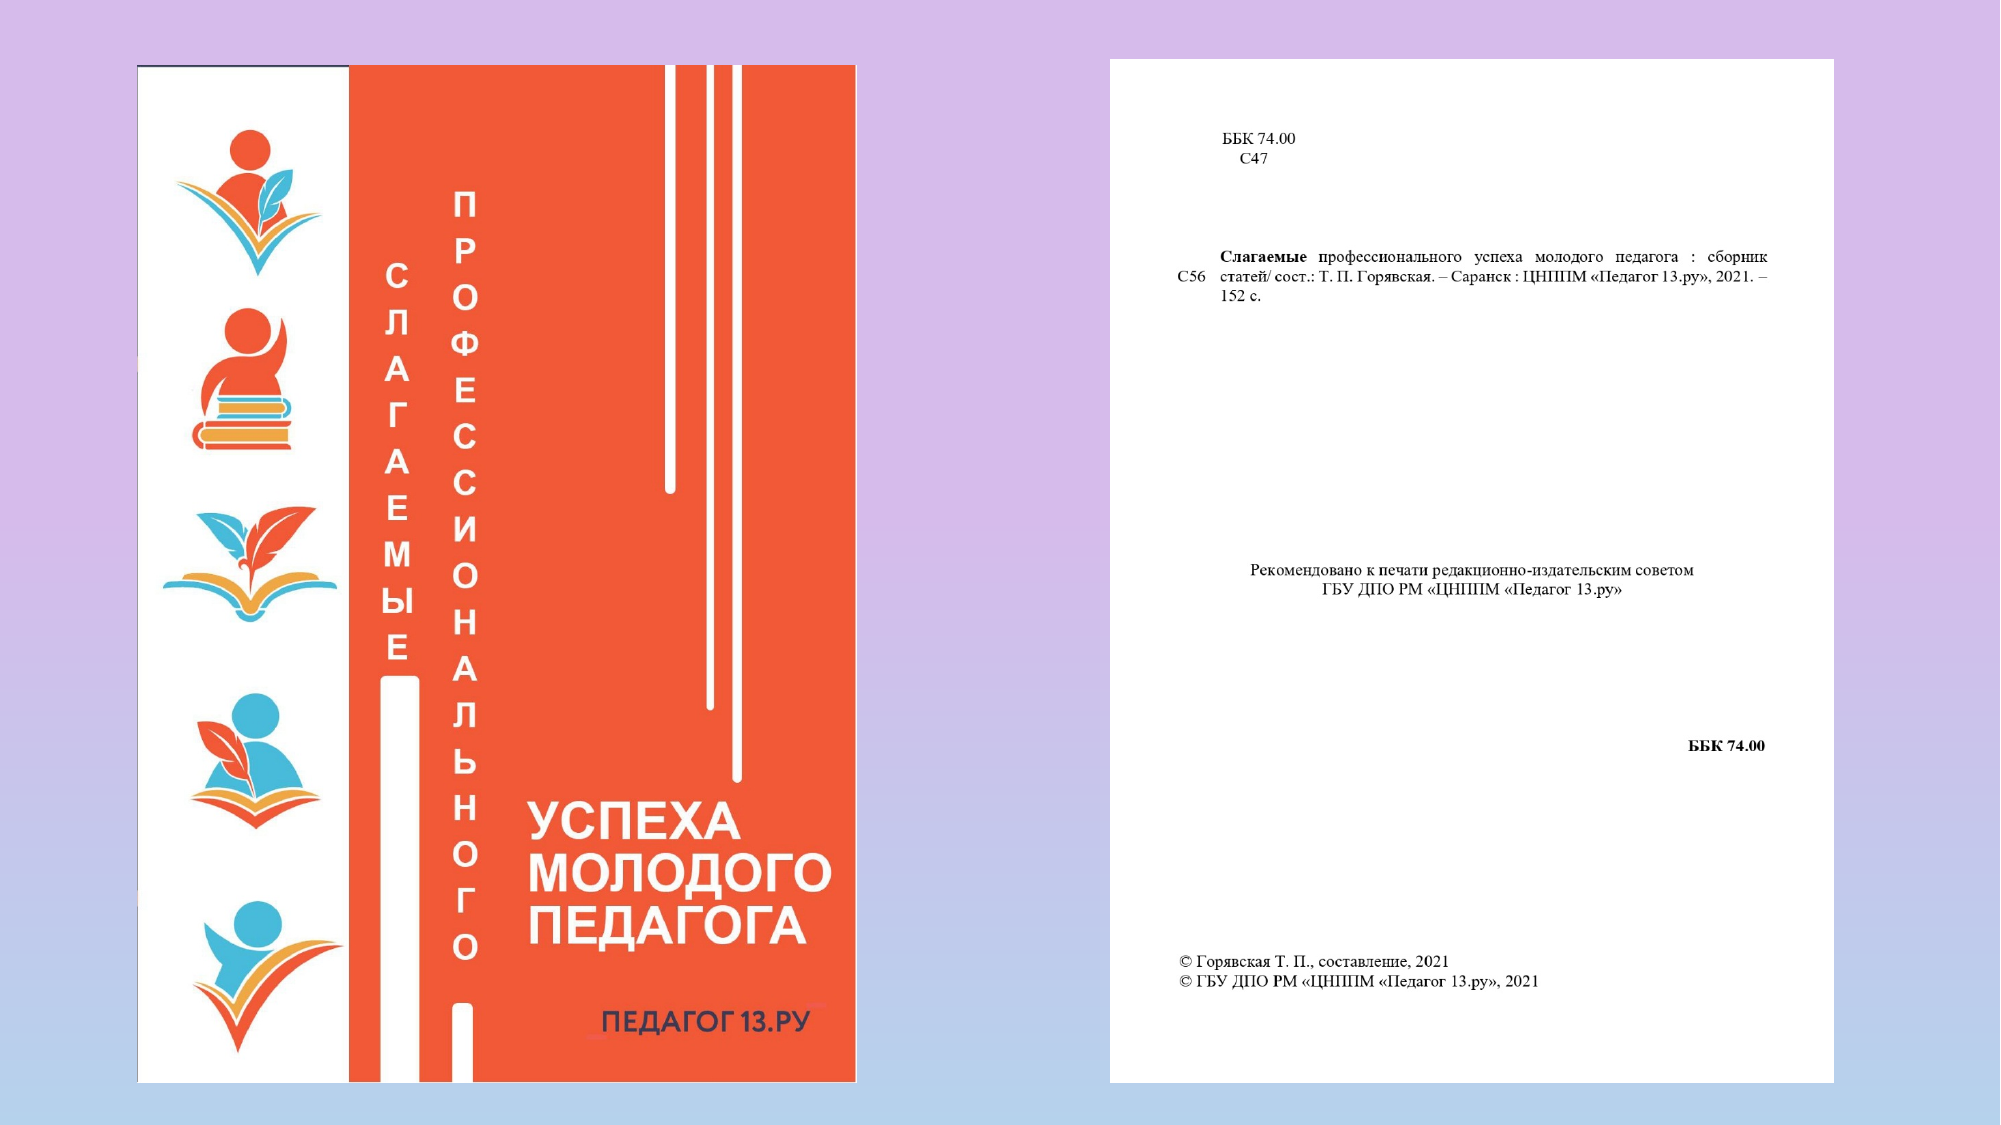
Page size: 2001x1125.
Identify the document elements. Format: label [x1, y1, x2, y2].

picture [1110, 59, 1834, 1083]
list [137, 65, 857, 1083]
